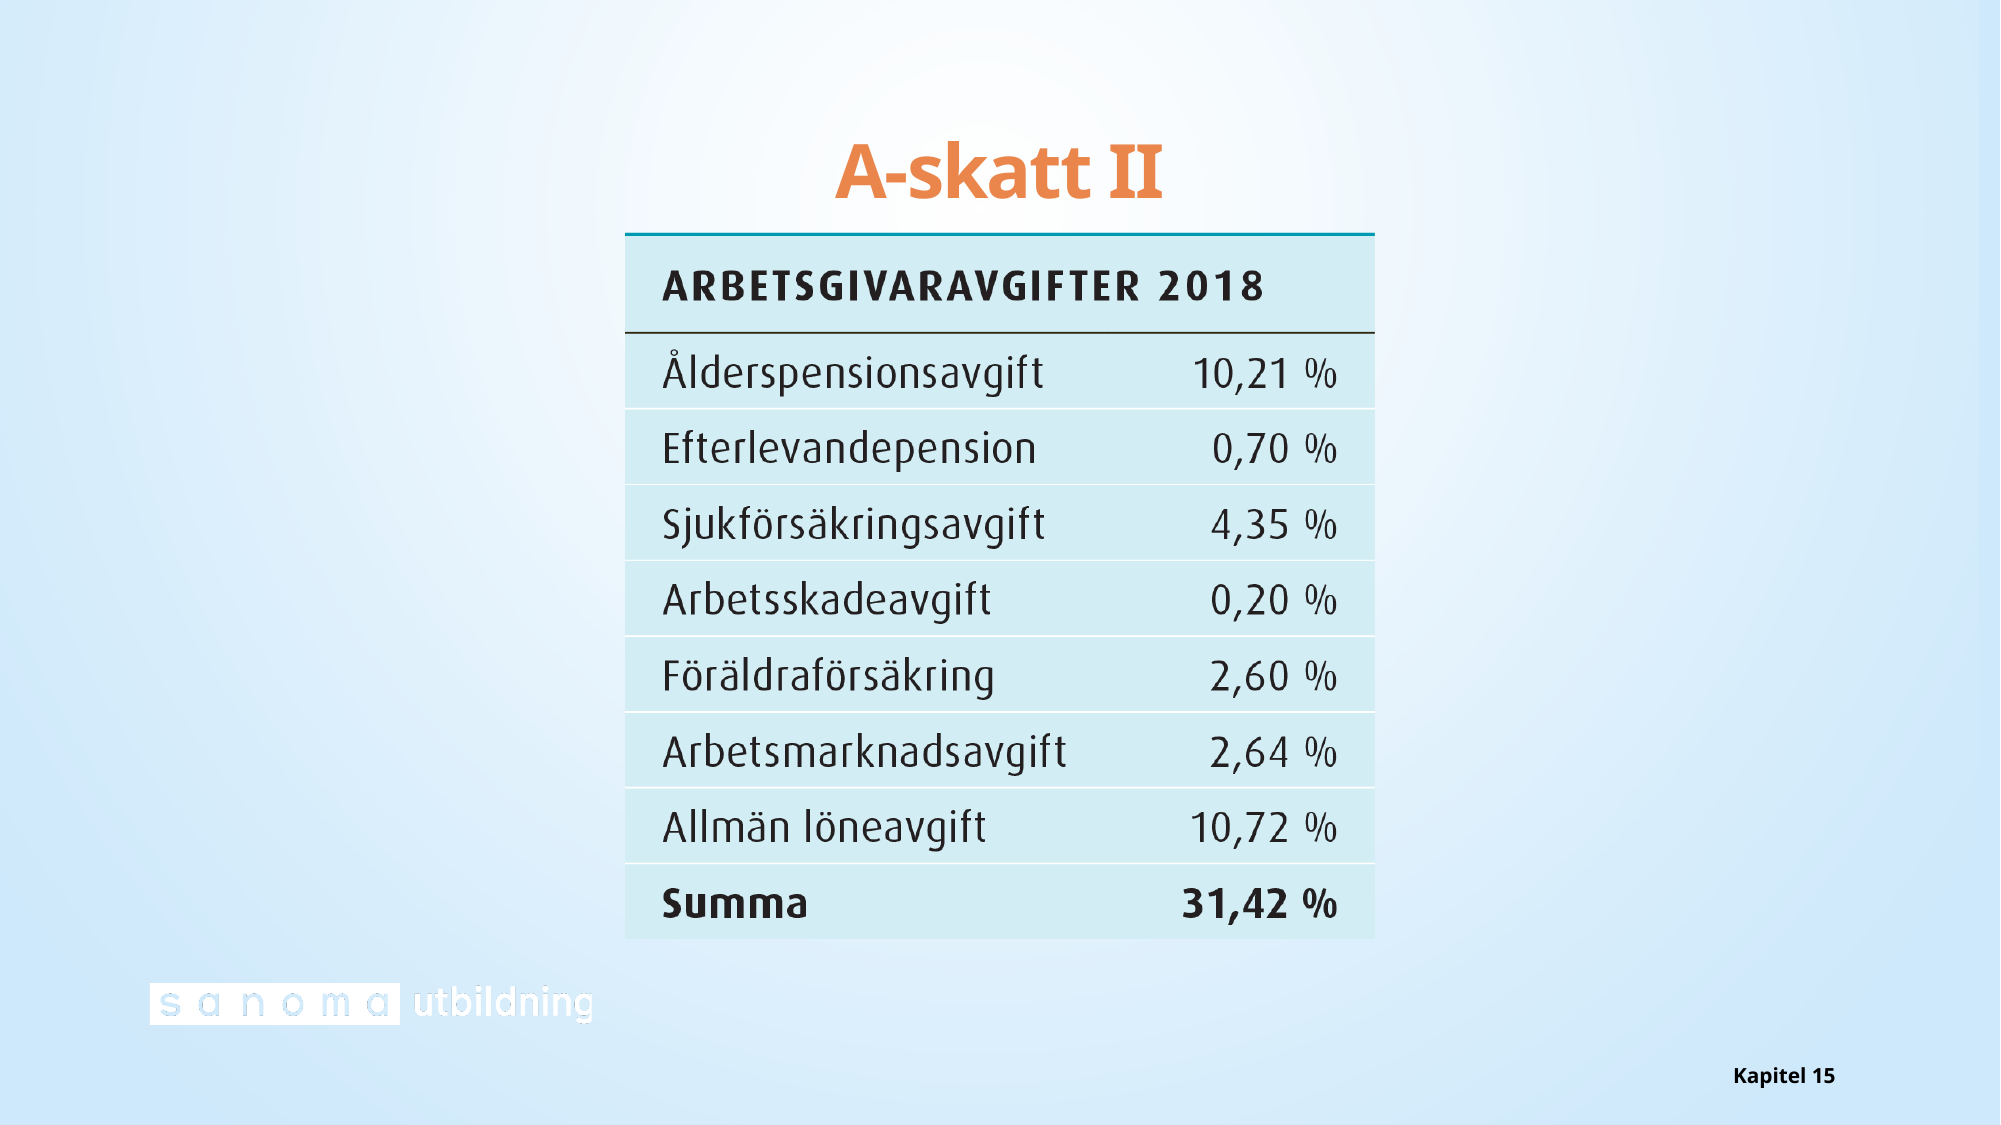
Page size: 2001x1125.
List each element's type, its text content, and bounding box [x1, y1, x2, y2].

title A-skatt II [149, 108, 1851, 219]
text_box Kapitel 15 [1687, 1055, 1851, 1096]
picture [0, 0, 1980, 1125]
